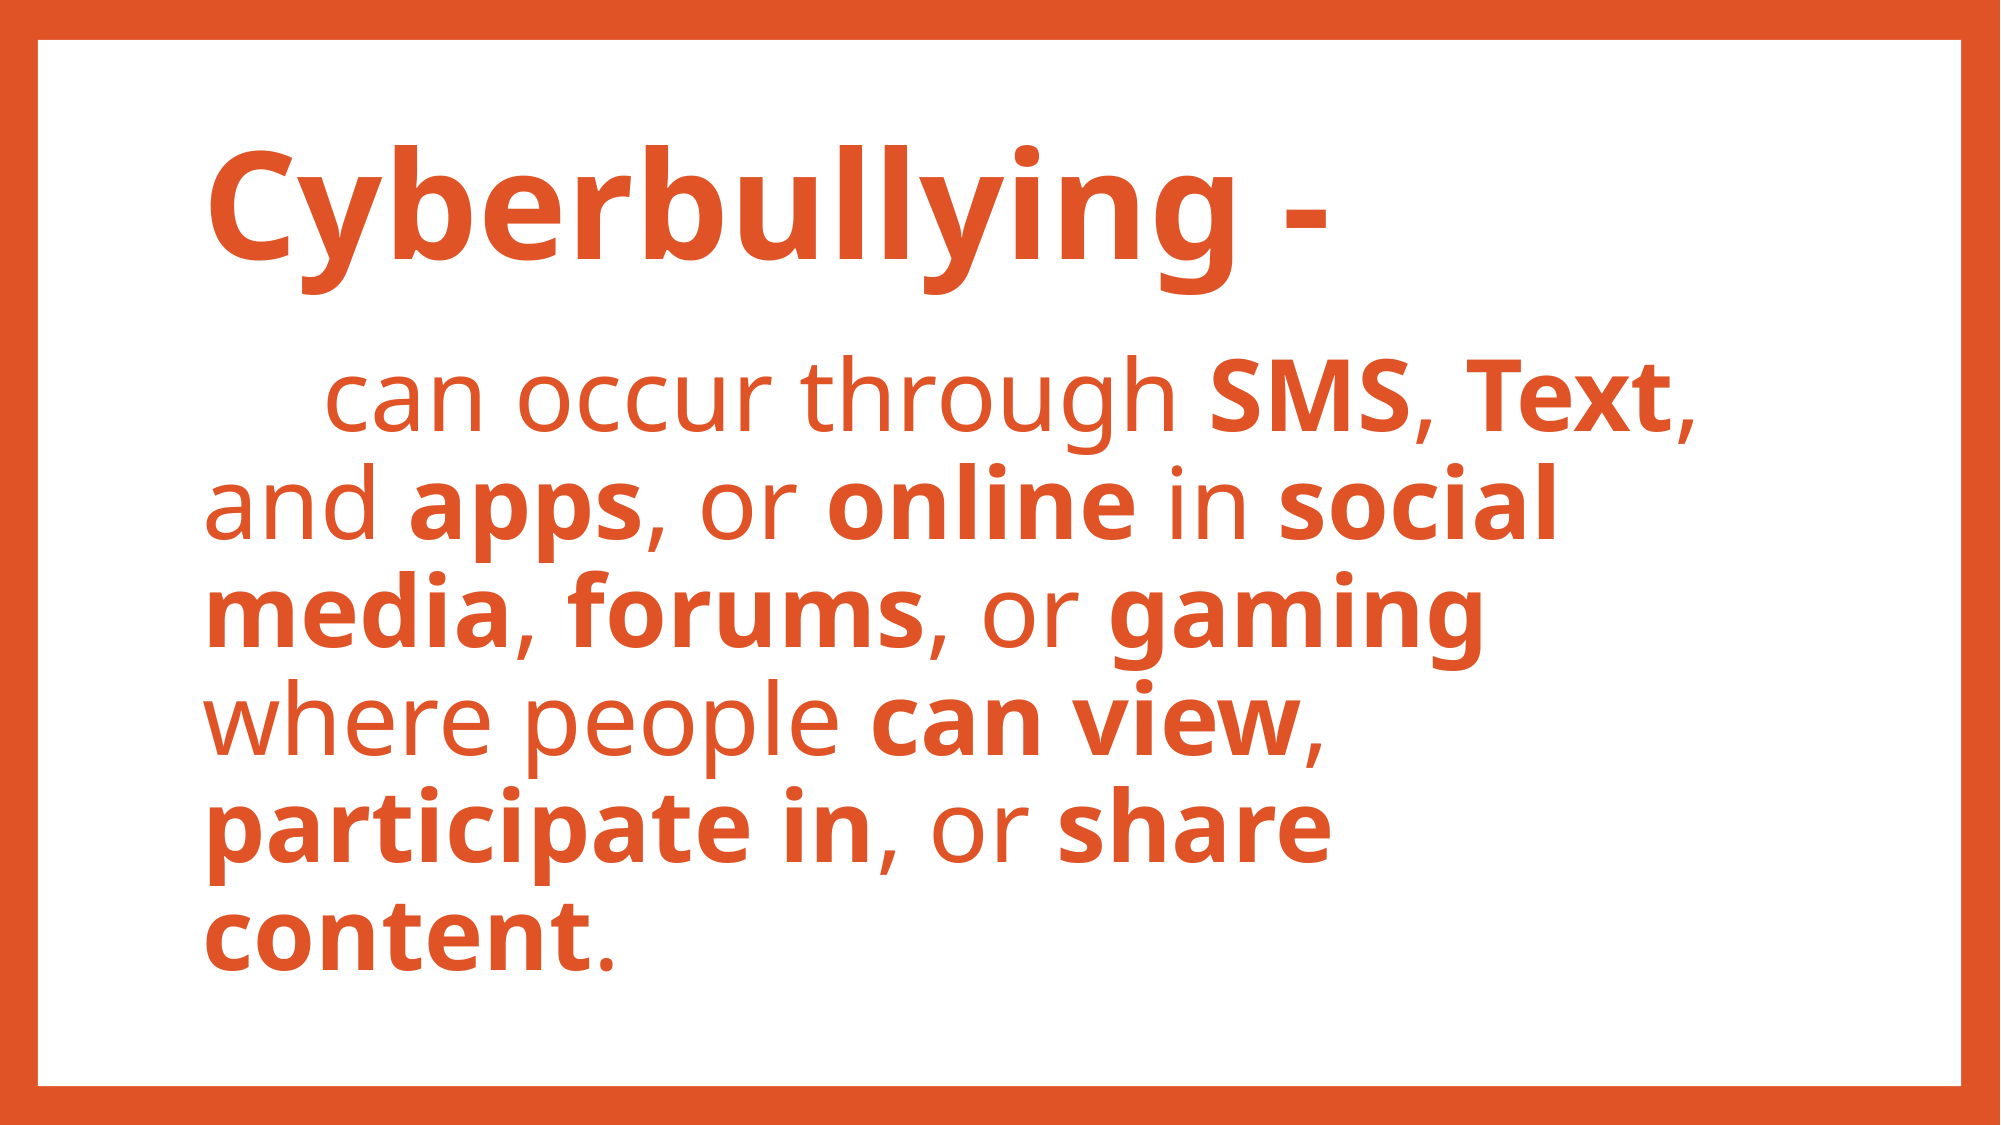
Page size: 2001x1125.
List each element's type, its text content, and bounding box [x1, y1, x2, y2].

list can occur through SMS, Text, and apps, or online in social media, forums, or gaming where people can view, participate in, or share content. [187, 337, 1808, 1000]
title Cyberbullying - [187, 99, 1808, 323]
